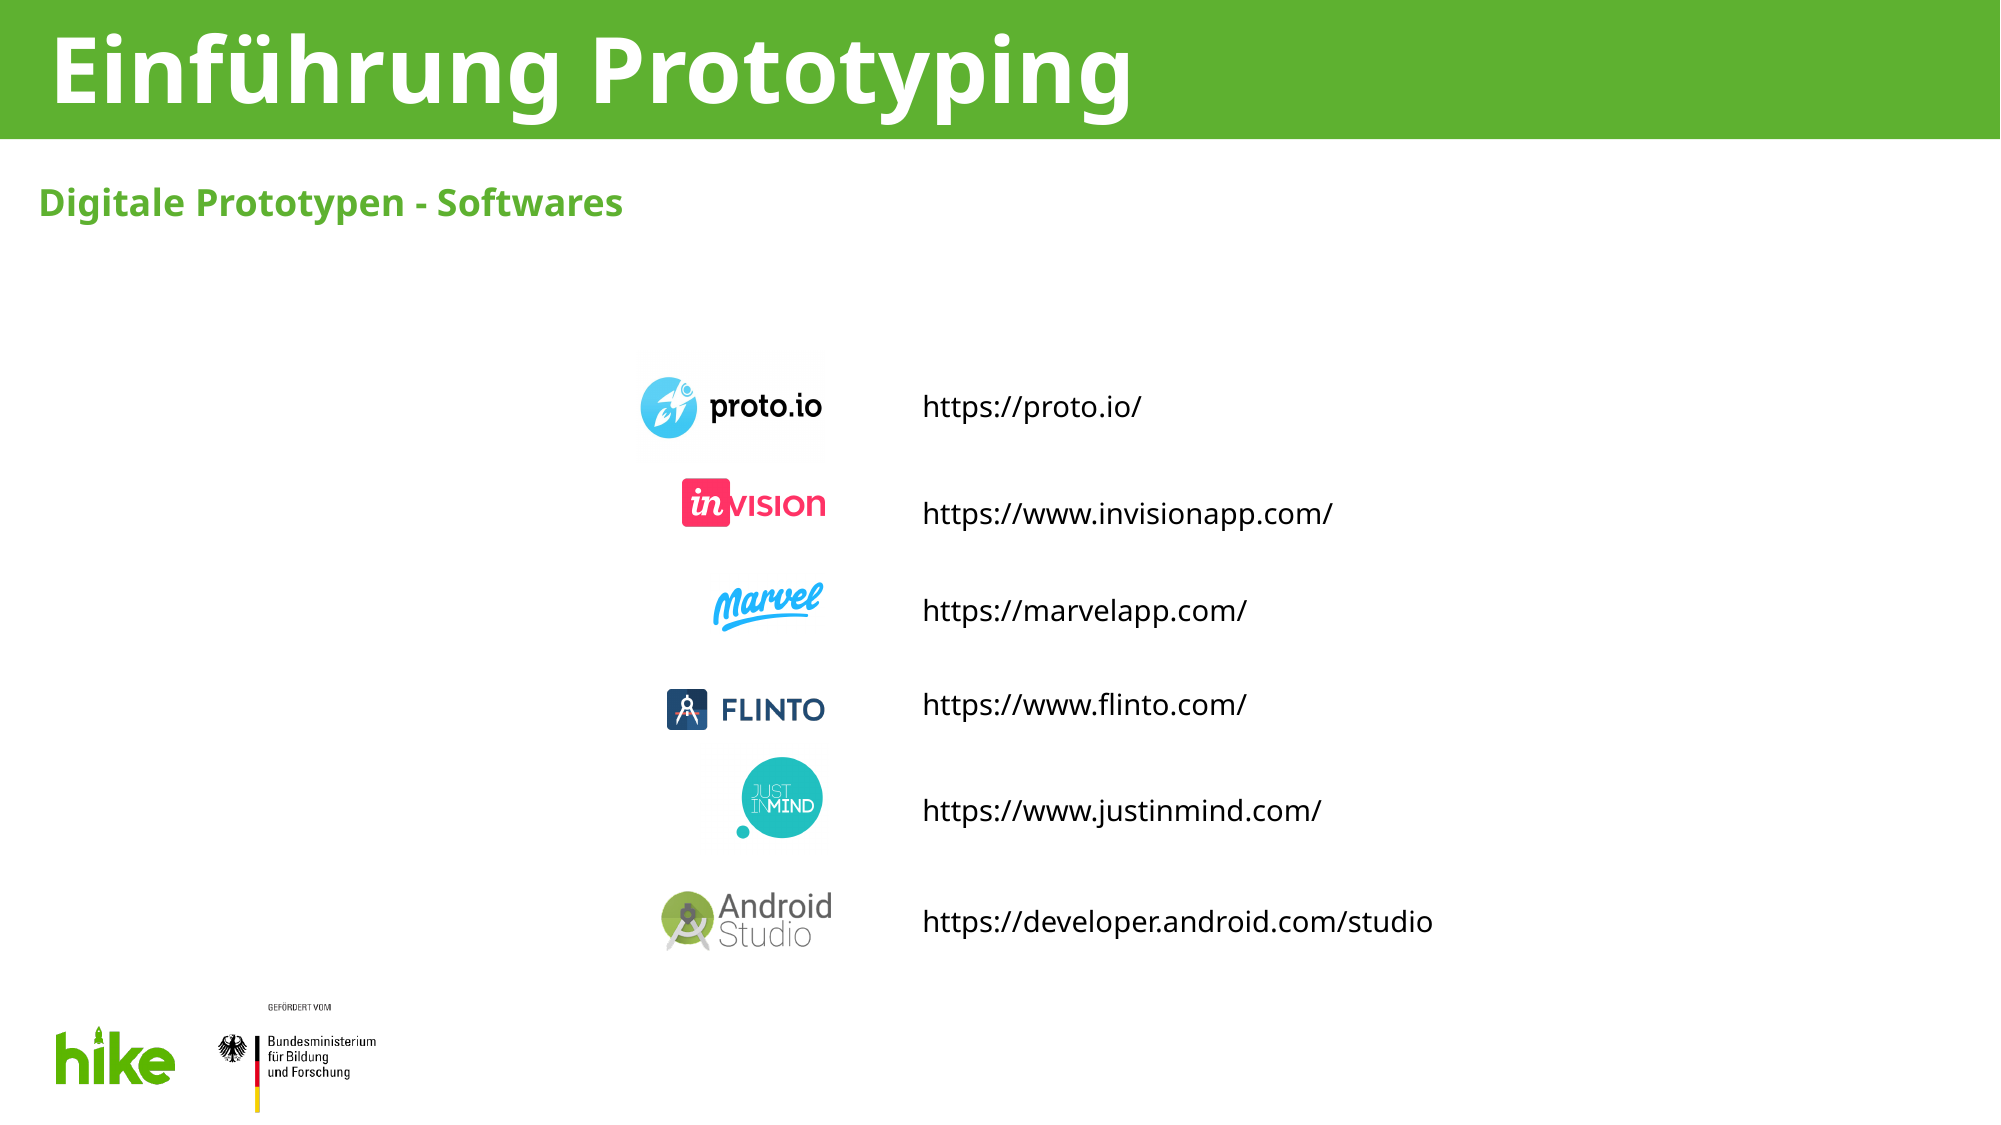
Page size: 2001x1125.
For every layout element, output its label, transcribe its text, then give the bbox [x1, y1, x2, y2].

text_box https://developer.android.com/studio [907, 895, 1509, 946]
picture [660, 891, 831, 951]
picture [667, 689, 825, 730]
picture [636, 350, 825, 634]
text_box https://www.flinto.com/ [907, 679, 1352, 730]
picture [56, 998, 435, 1118]
text_box Digitale Prototypen - Softwares [23, 163, 1887, 237]
text_box https://marvelapp.com/ [907, 584, 1365, 635]
text_box https://www.justinmind.com/ [907, 785, 1489, 836]
text_box Einführung Prototyping [34, 4, 1202, 163]
text_box https://proto.io/ [907, 381, 1219, 431]
text_box https://www.invisionapp.com/ [907, 487, 1408, 538]
picture [699, 743, 829, 856]
